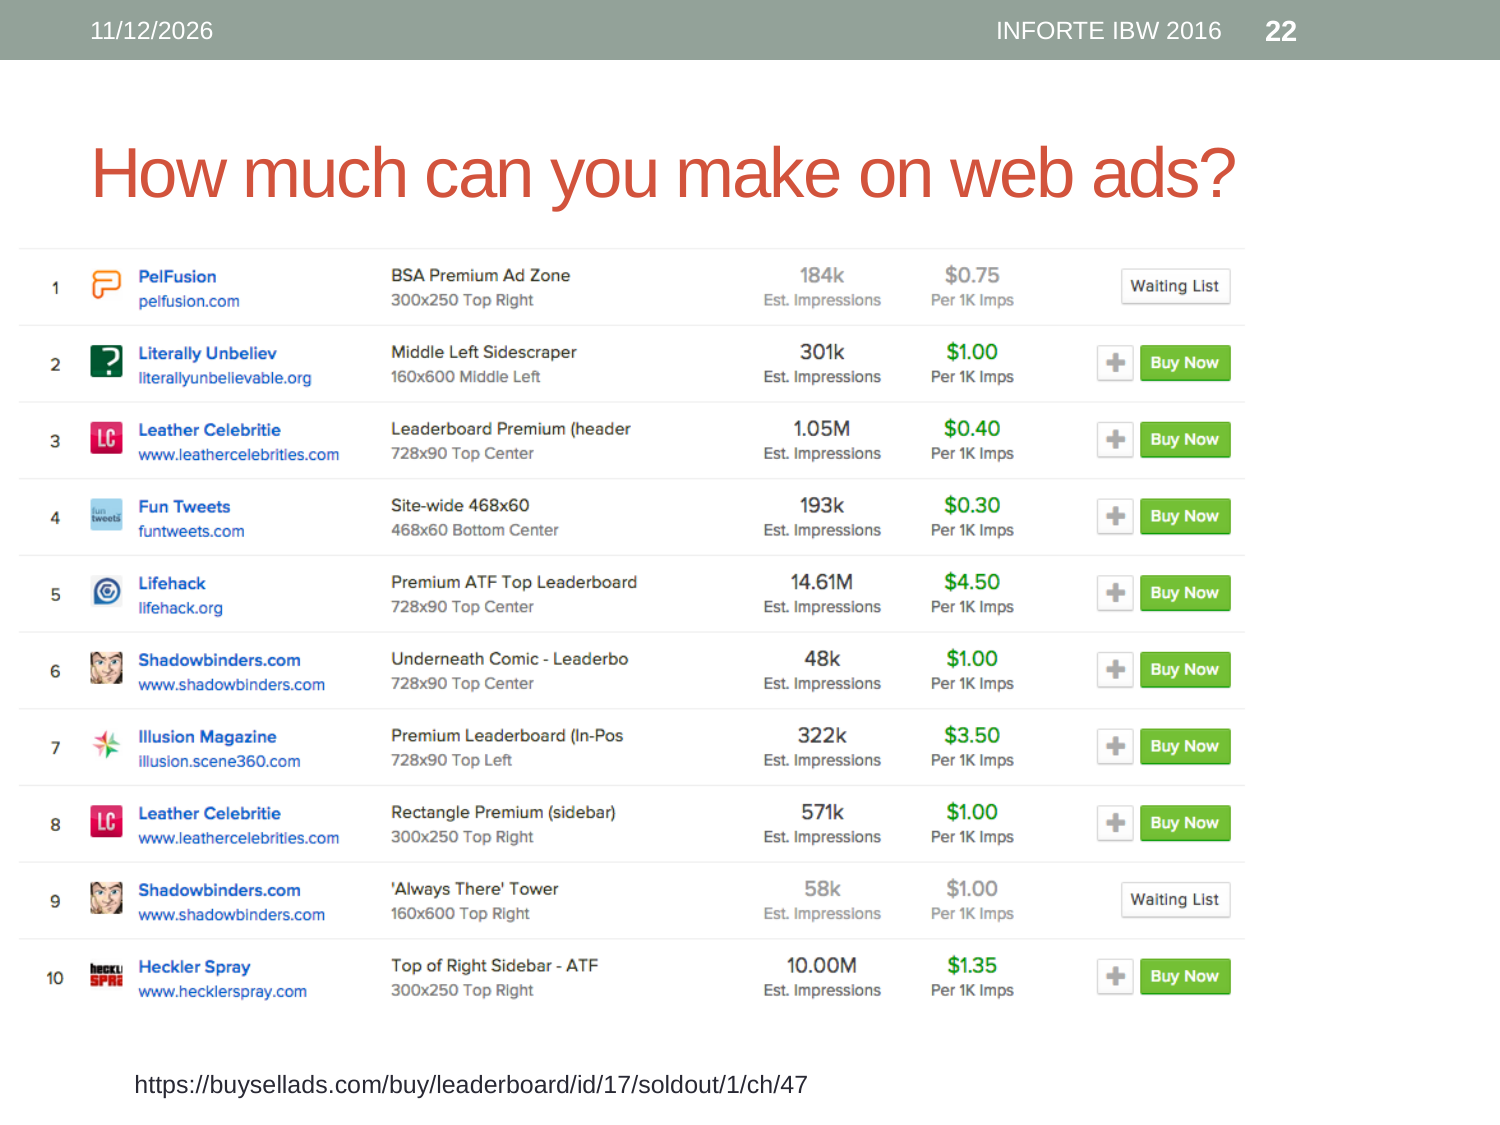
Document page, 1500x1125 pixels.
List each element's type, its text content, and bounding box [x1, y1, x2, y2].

slide_number 22 [1250, 3, 1425, 57]
footer INFORTE IBW 2016 [562, 3, 1238, 57]
title How much can you make on web ads? [75, 87, 1425, 250]
picture [0, 242, 1278, 1015]
text_box https://buysellads.com/buy/leaderboard/id/17/soldout/1/ch/47 [119, 1060, 826, 1106]
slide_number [75, 3, 550, 57]
